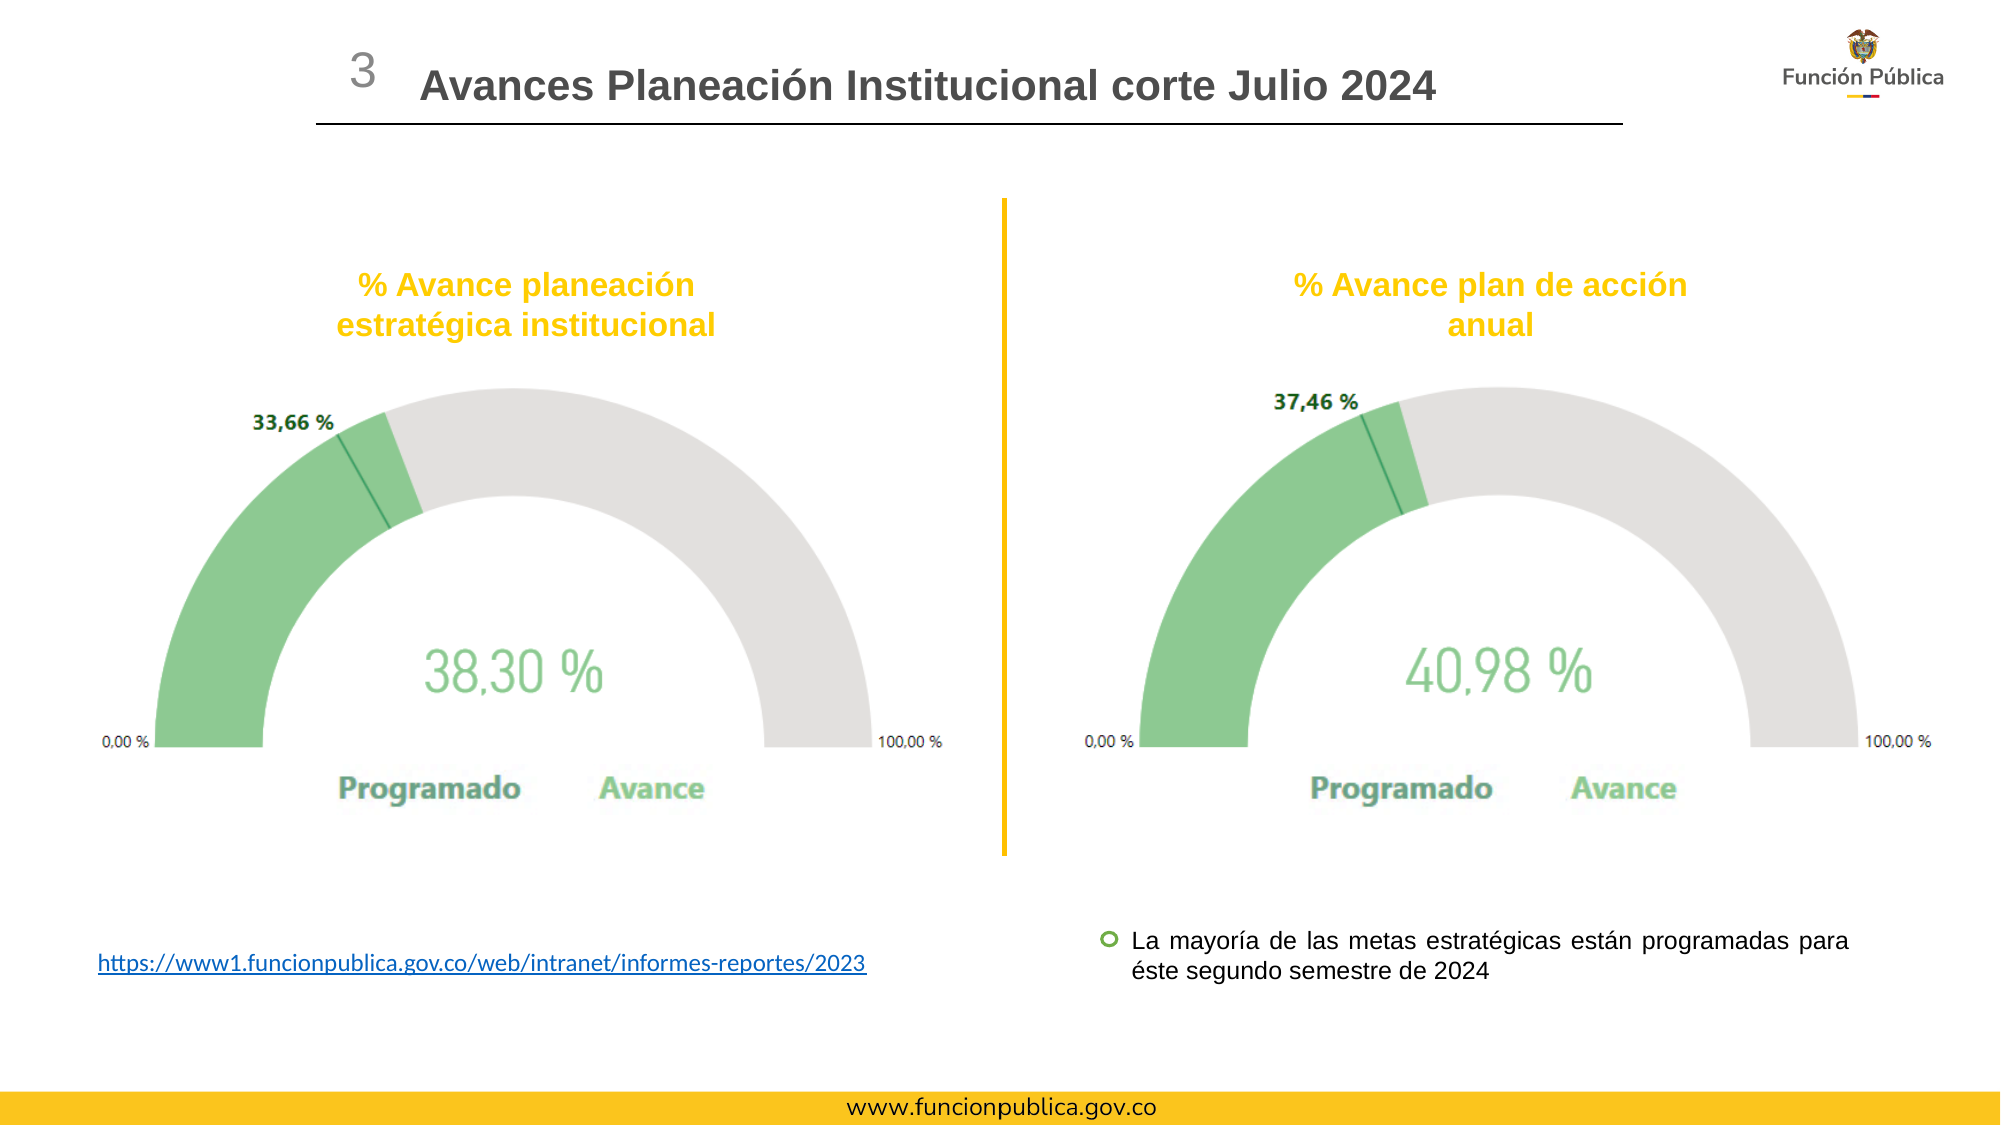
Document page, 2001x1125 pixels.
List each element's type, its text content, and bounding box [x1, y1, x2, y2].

list 3 [312, 36, 415, 124]
text_box [1100, 931, 1118, 947]
title Avances Planeación Institucional corte Julio 2024 [404, 39, 1605, 135]
text_box https://www1.funcionpublica.gov.co/web/intranet/informes-reportes/2023 [82, 939, 1083, 984]
text_box % Avance planeación estratégica institucional [271, 256, 782, 351]
picture [0, 0, 2001, 1125]
text_box La mayoría de las metas estratégicas están programadas para éste segundo semestre de 2024 [1116, 917, 1866, 992]
text_box % Avance plan de acción anual [1235, 256, 1747, 351]
